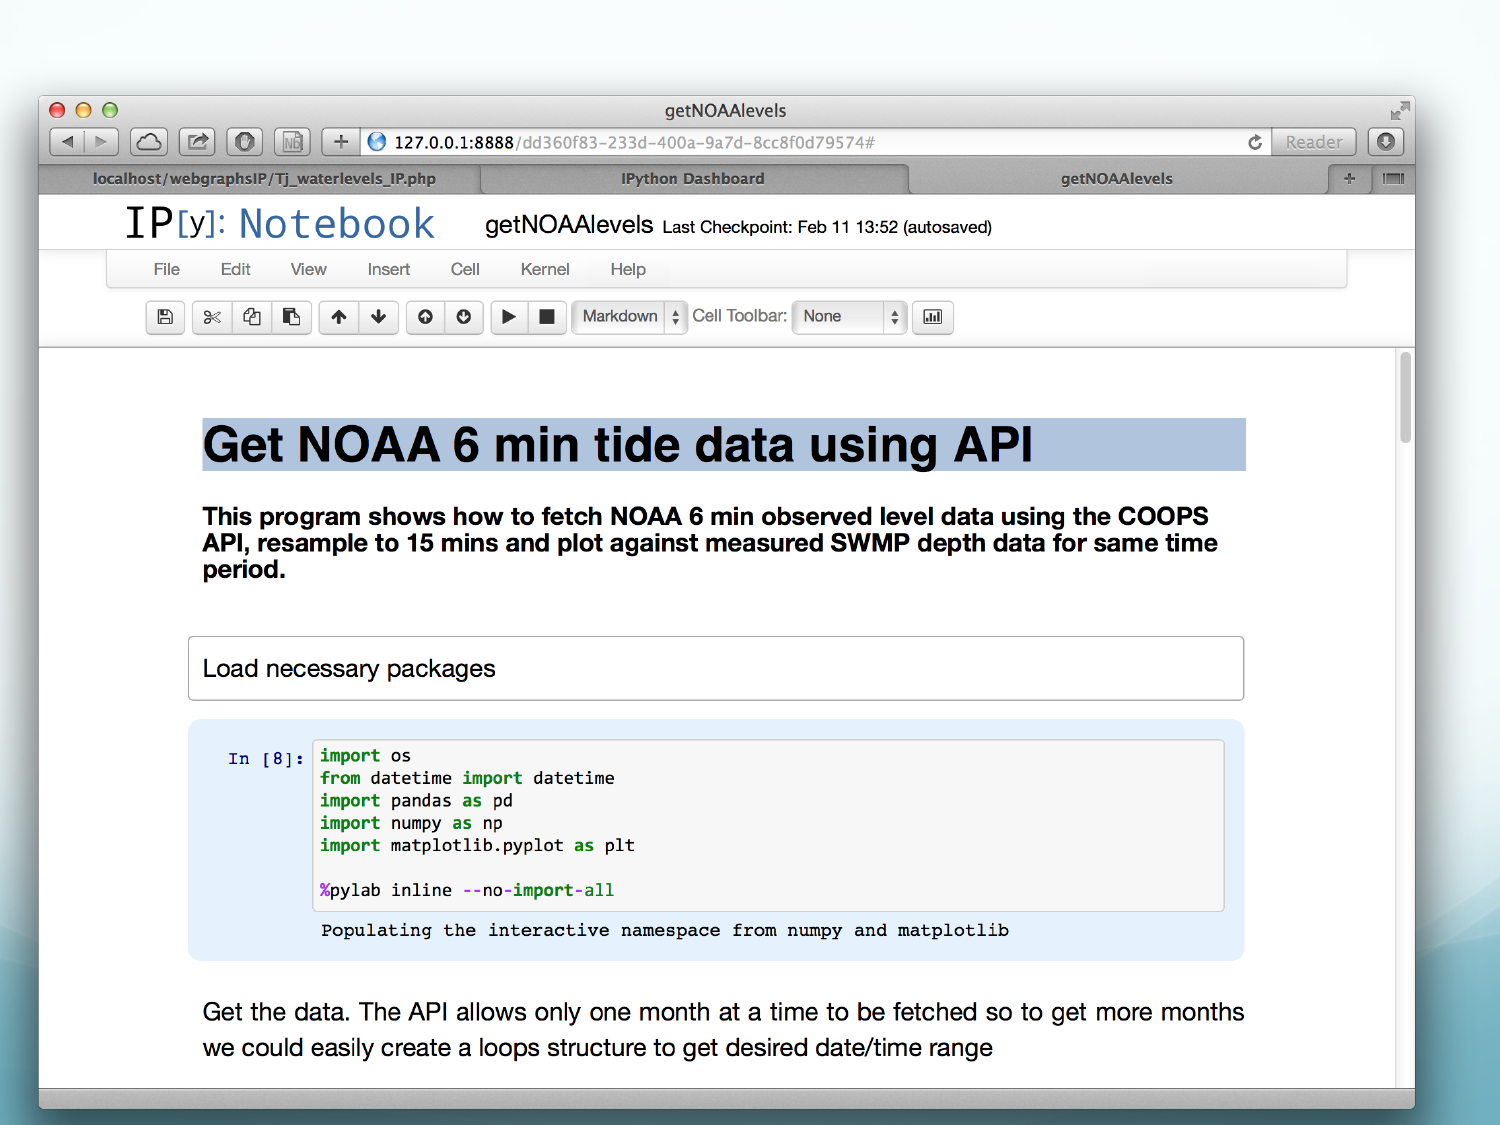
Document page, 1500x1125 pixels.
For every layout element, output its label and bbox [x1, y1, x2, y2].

list [0, 49, 1500, 1125]
